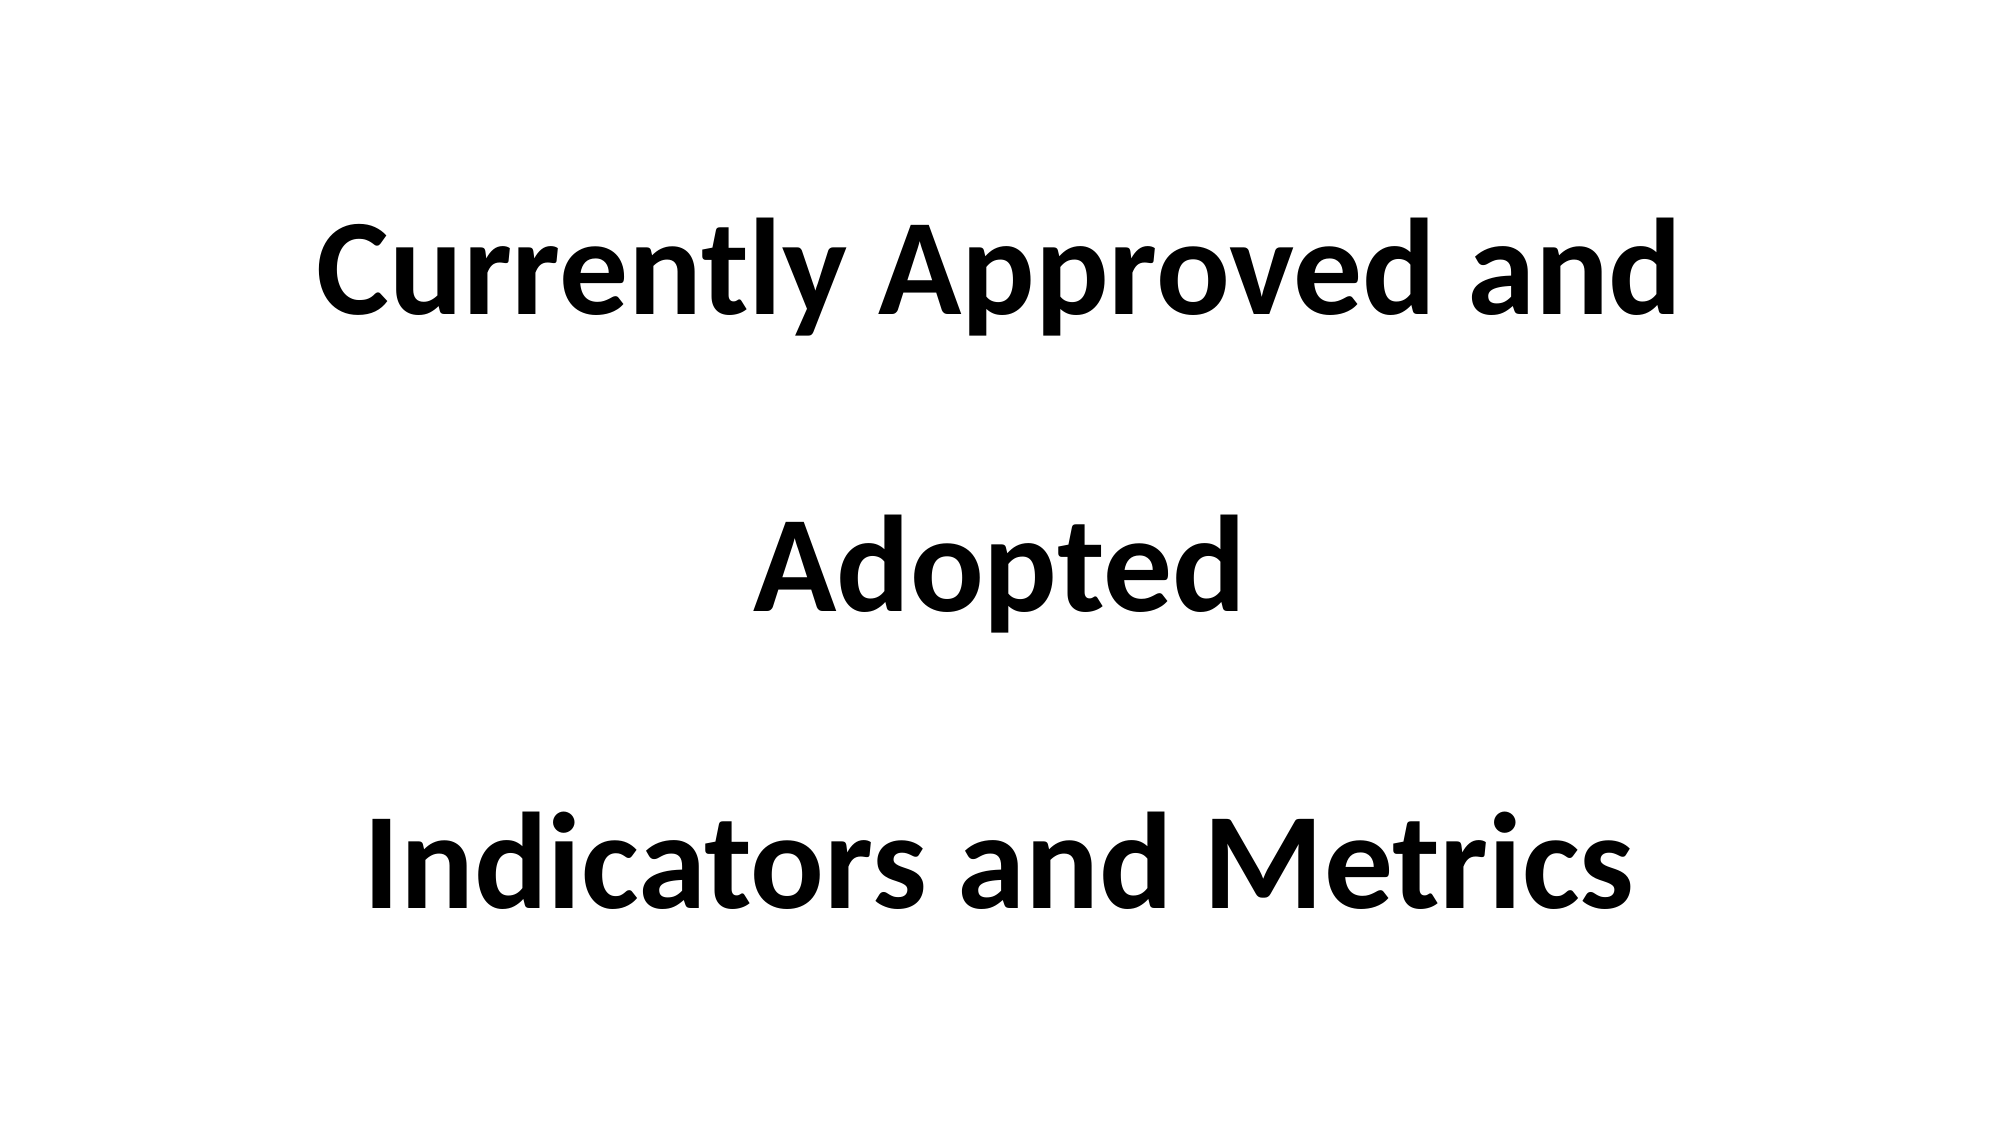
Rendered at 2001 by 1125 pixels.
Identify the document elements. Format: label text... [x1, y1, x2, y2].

title Currently Approved and Adopted Indicators and Metrics [249, 120, 1750, 946]
